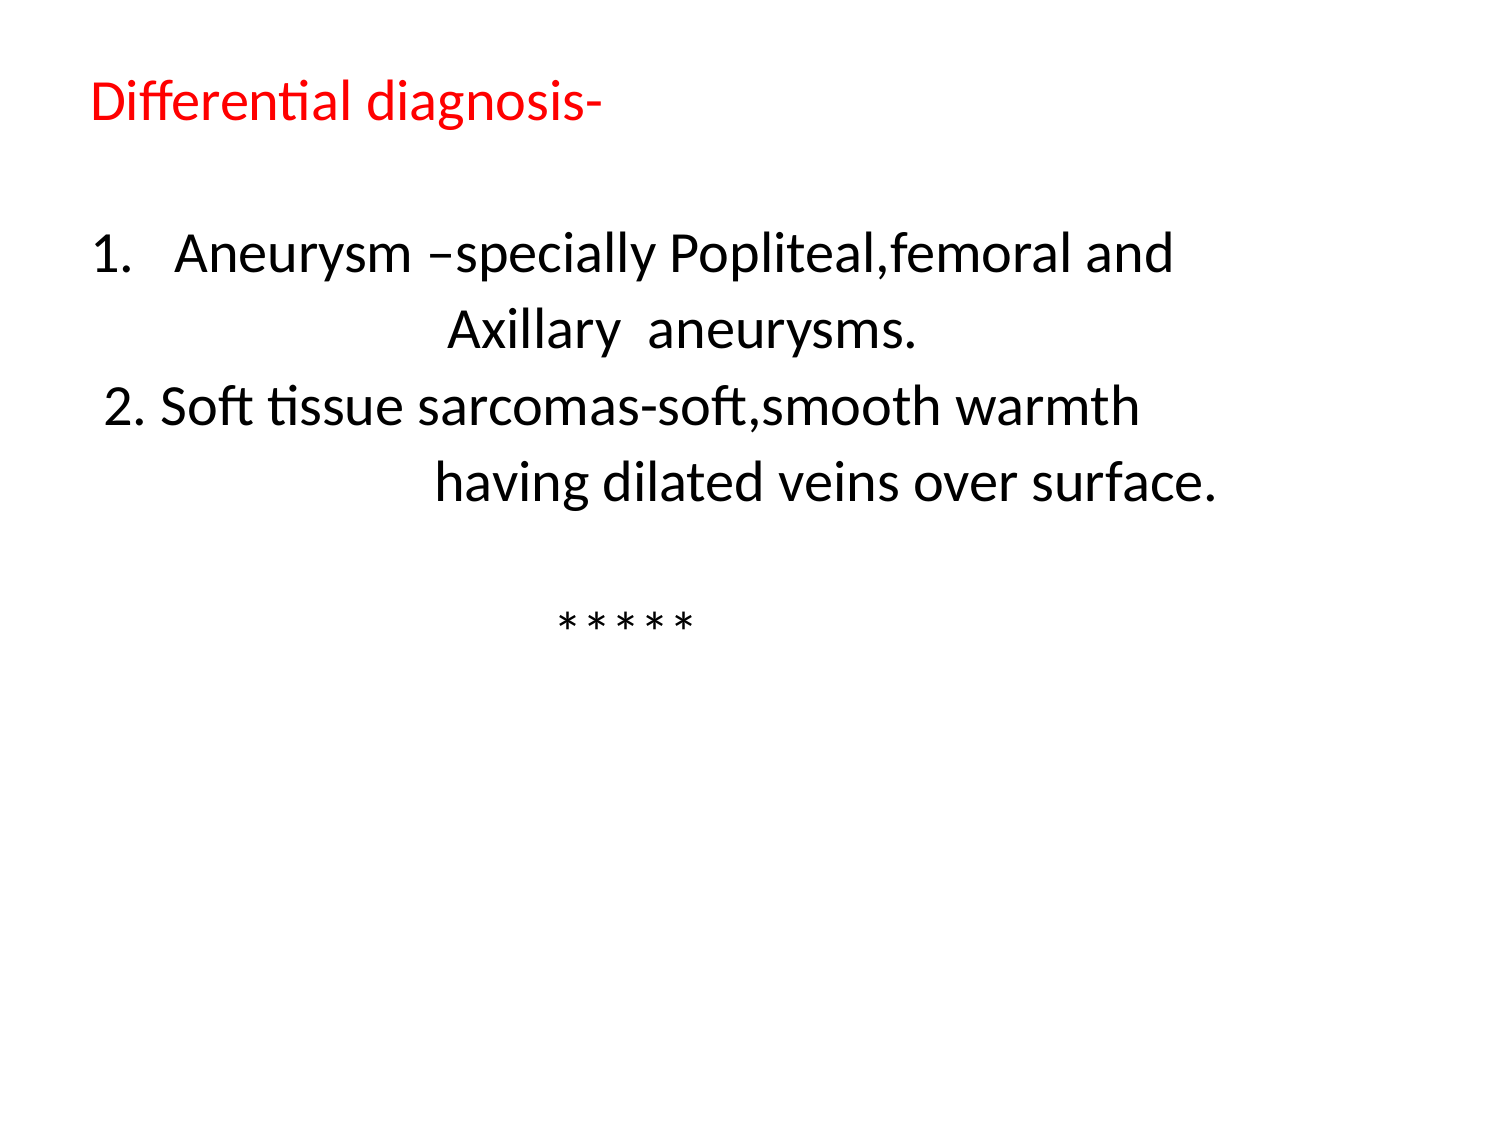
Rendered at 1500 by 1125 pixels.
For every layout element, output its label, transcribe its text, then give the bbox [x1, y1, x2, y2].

list Differential diagnosis- Aneurysm –specially Popliteal,femoral and Axillary aneurysms. 2. Soft tissue sarcomas-soft,smooth warmth having dilated veins over surface. ***** [75, 62, 1425, 1005]
